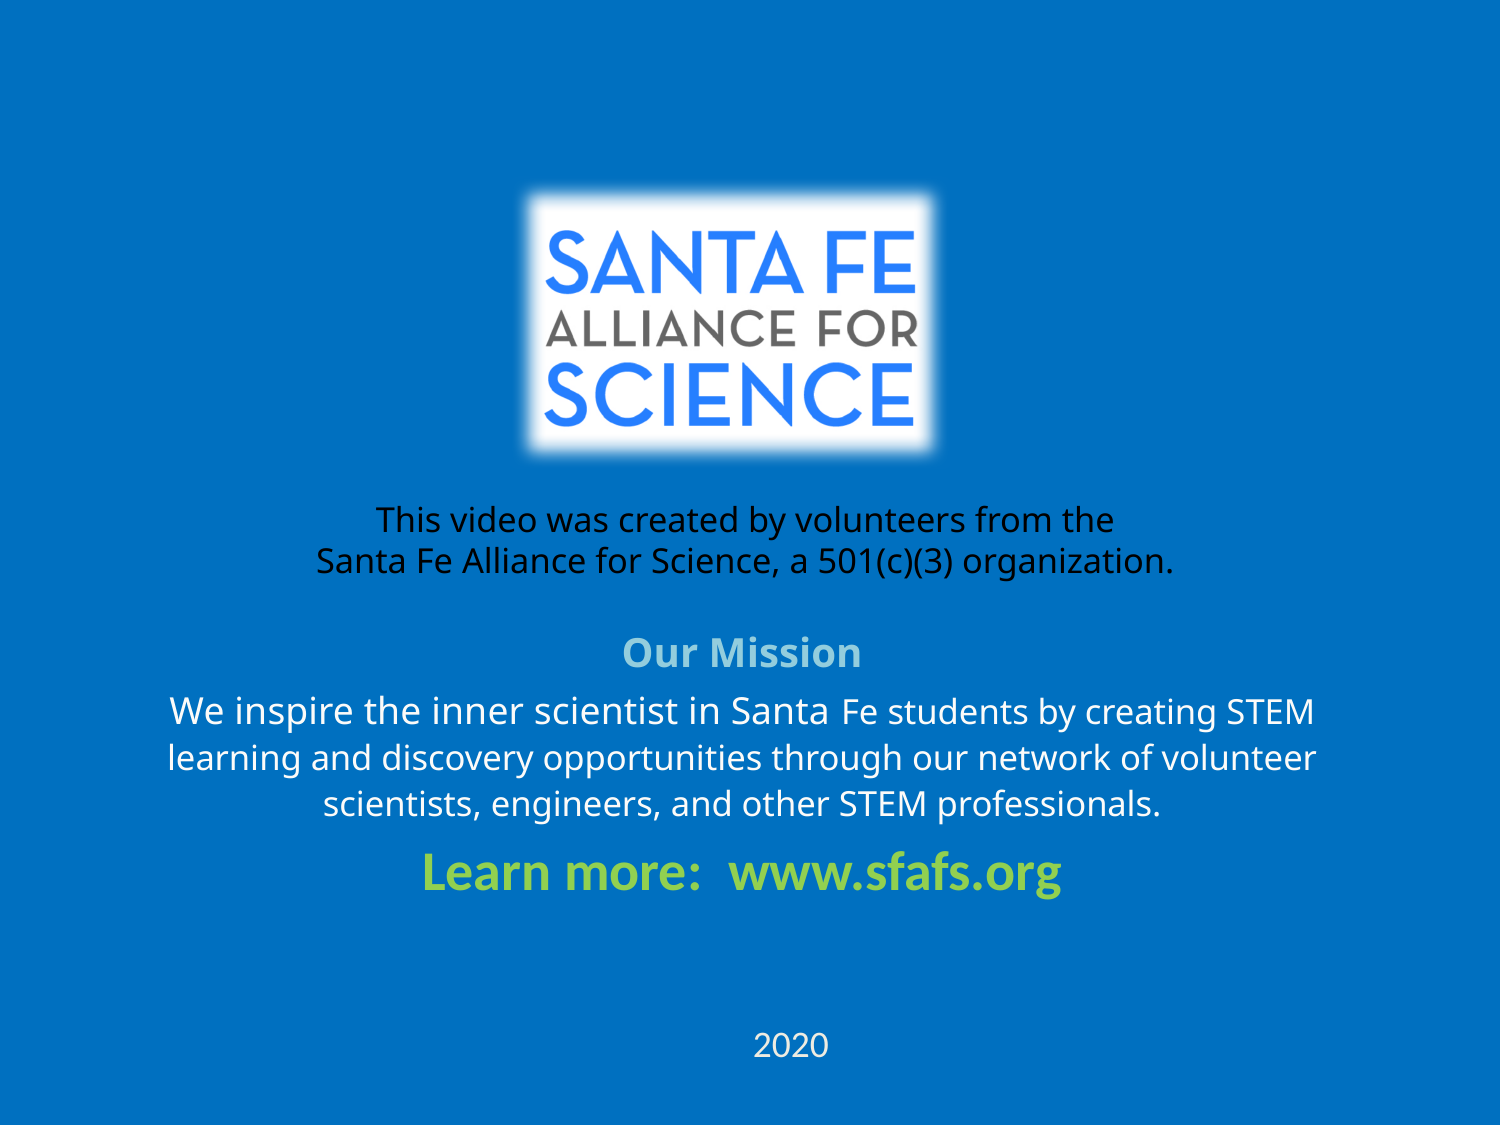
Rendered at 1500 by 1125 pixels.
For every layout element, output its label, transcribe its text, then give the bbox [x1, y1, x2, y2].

picture [509, 176, 950, 470]
text_box This video was created by volunteers from the Santa Fe Alliance for Science, a 501(c)(3) organization. [117, 490, 1383, 622]
text_box 2020 [738, 1012, 844, 1073]
subtitle Our Mission We inspire the inner scientist in Santa Fe students by creating STEM learning and discovery opportunities through our network of volunteer scientists, engineers, and other STEM professionals. Learn more: www.sfafs.org [102, 619, 1383, 912]
